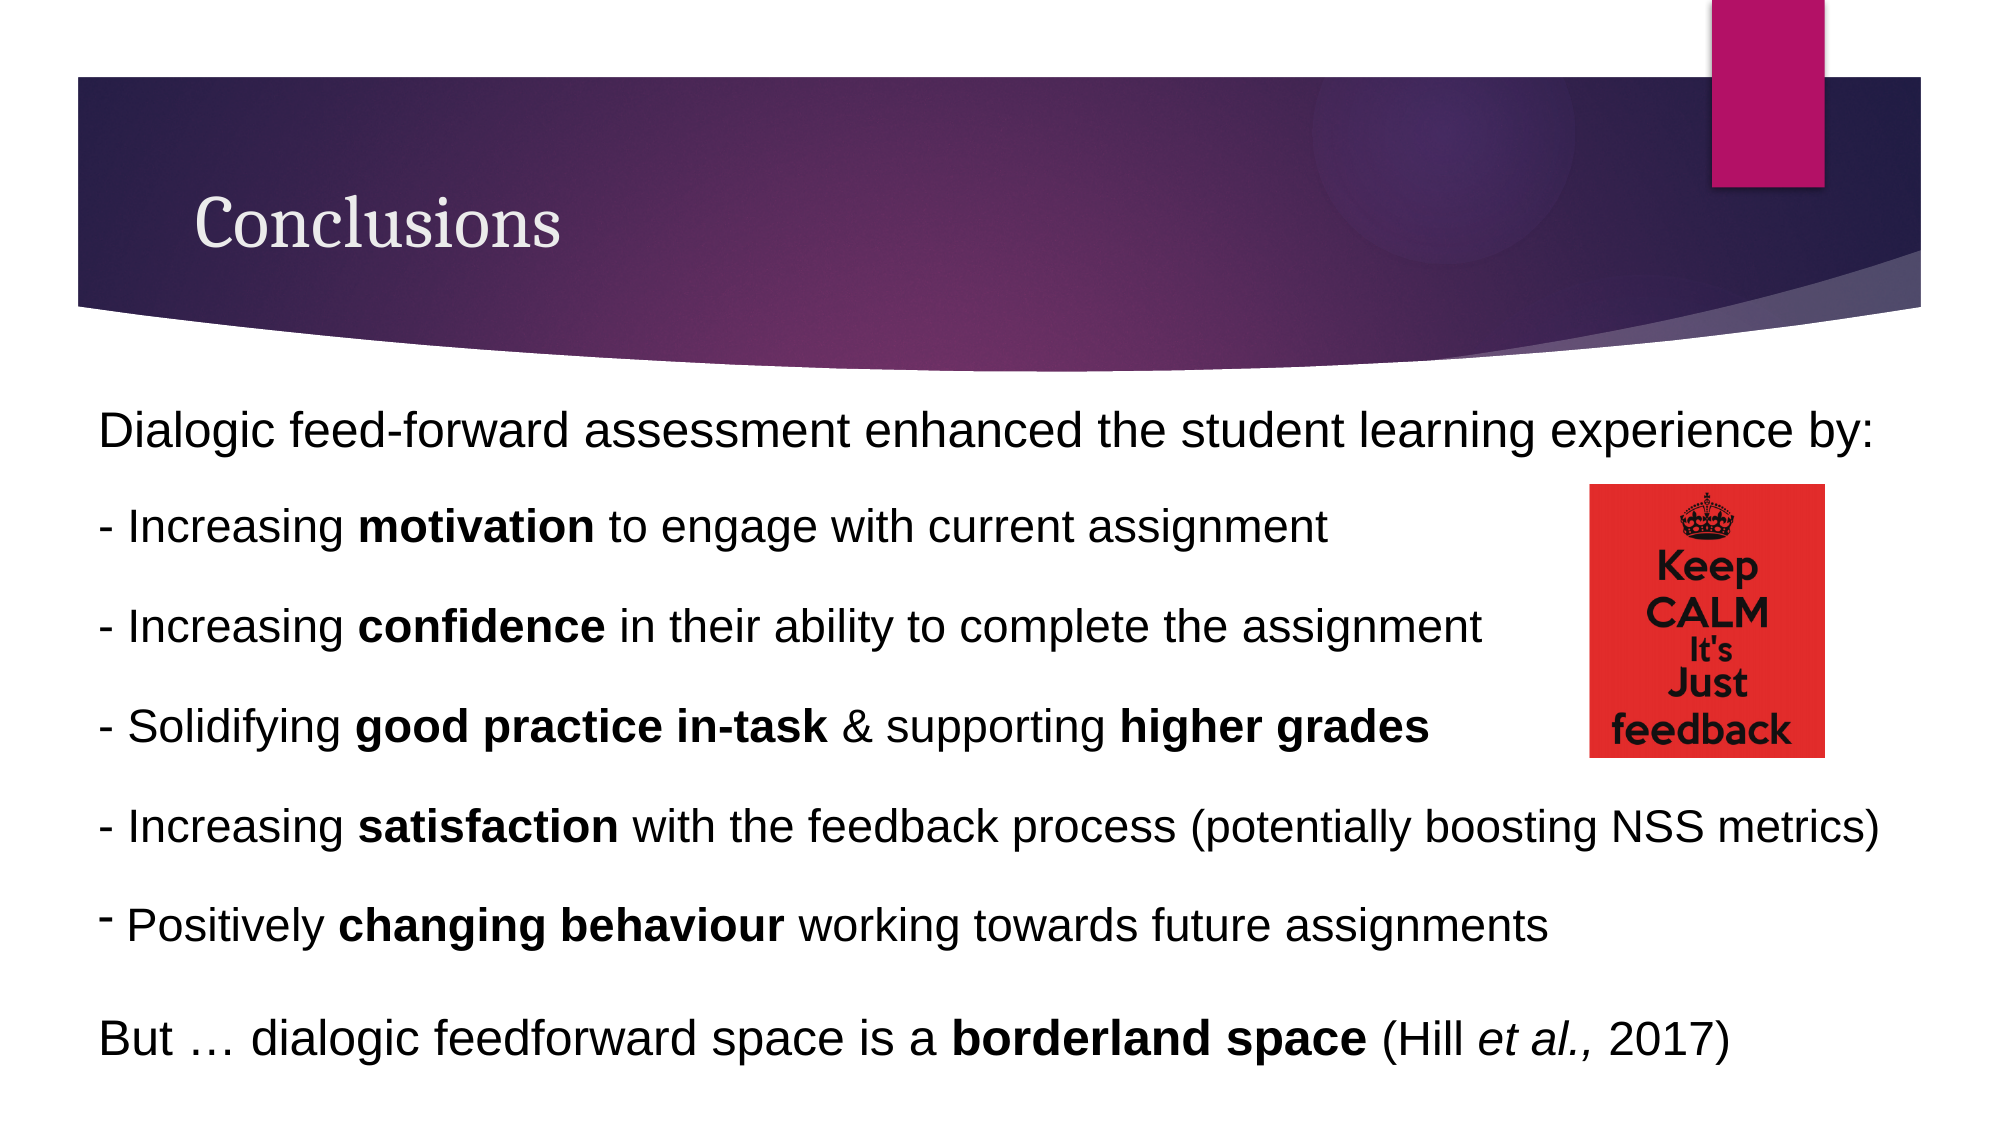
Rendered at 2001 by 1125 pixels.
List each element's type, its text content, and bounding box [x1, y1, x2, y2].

text_box Dialogic feed-forward assessment enhanced the student learning experience by: - Increasing motivation to engage with current assignment - Increasing confidence in their ability to complete the assignment - Solidifying good practice in-task & supporting higher grades - Increasing satisfaction with the feedback process (potentially boosting NSS metrics) Positively changing behaviour working towards future assignments But … dialogic feedforward space is a borderland space (Hill et al., 2017) [83, 389, 1940, 1074]
picture [1580, 475, 1834, 767]
title Conclusions [179, 159, 1618, 276]
